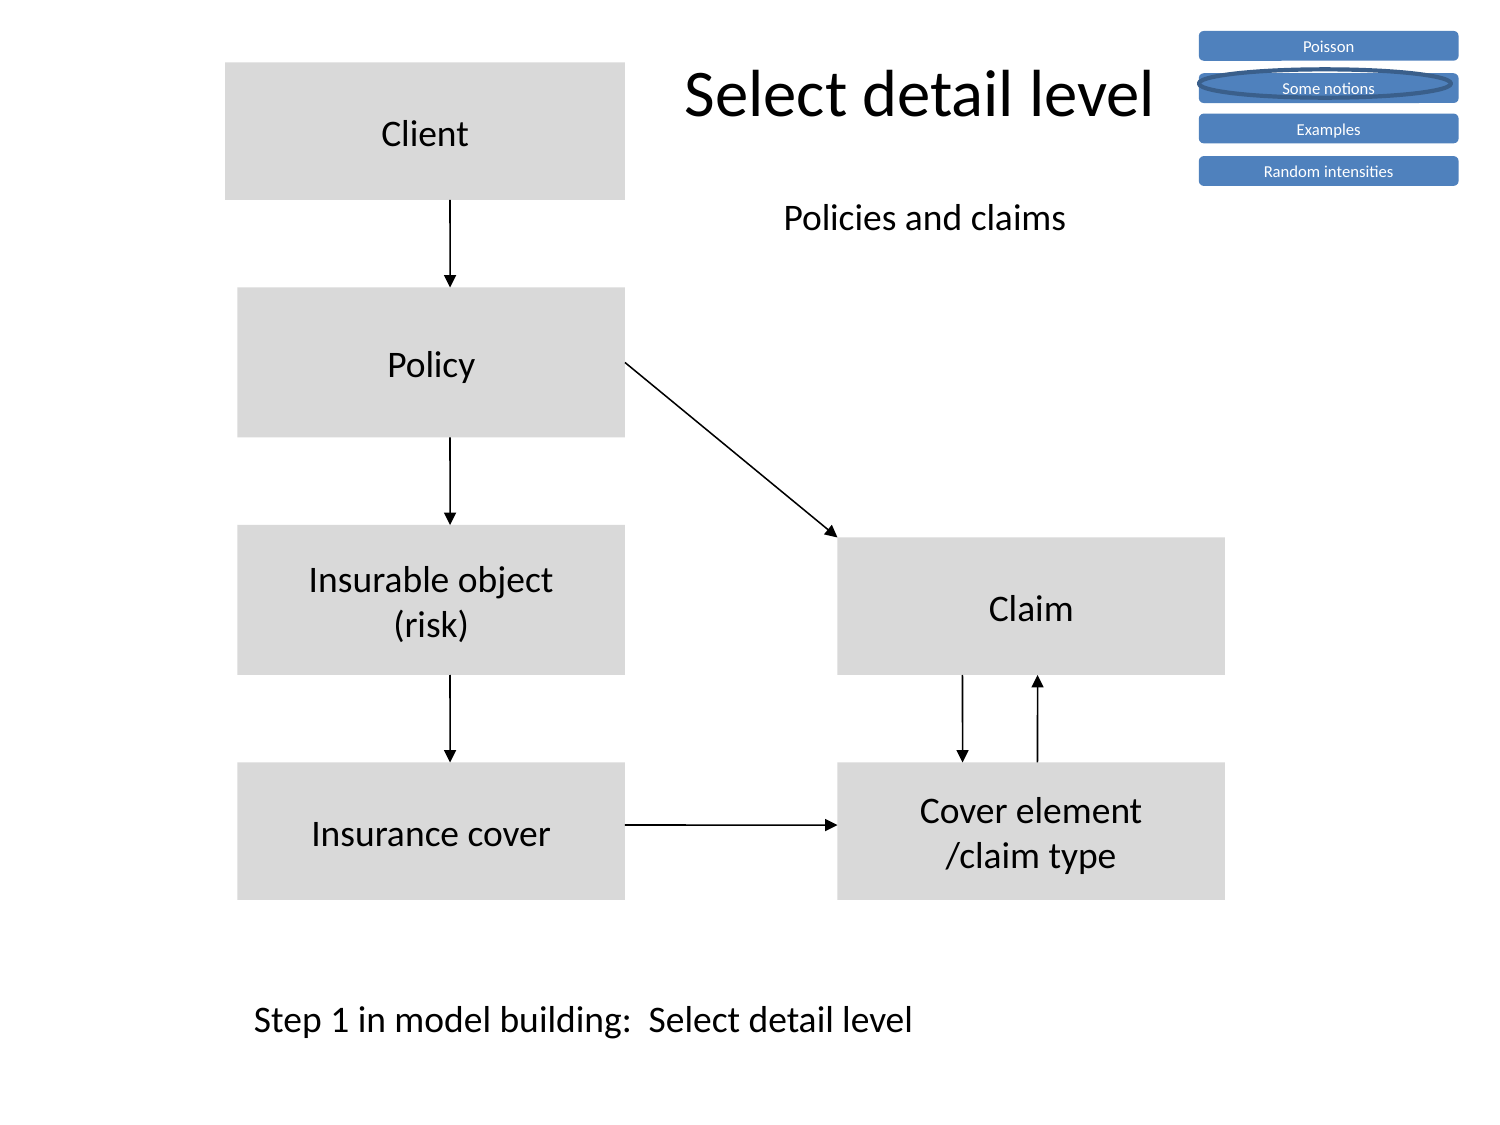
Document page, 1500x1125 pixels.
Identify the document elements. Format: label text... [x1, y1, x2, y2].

text_box Select detail level [669, 42, 1171, 138]
text_box [956, 674, 969, 763]
text_box [624, 362, 838, 538]
text_box Insurable object (risk) [237, 524, 625, 675]
text_box [443, 437, 457, 526]
text_box [1031, 675, 1044, 763]
text_box Insurance cover [237, 762, 625, 900]
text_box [1198, 30, 1459, 187]
text_box Client [225, 62, 625, 200]
text_box Policies and claims [768, 185, 1294, 246]
text_box Claim [837, 537, 1225, 675]
text_box Step 1 in model building: Select detail level [239, 987, 929, 1048]
text_box Policy [237, 287, 625, 438]
text_box [624, 818, 838, 832]
text_box [443, 674, 457, 763]
text_box [443, 199, 457, 288]
text_box Cover element /claim type [837, 762, 1225, 900]
